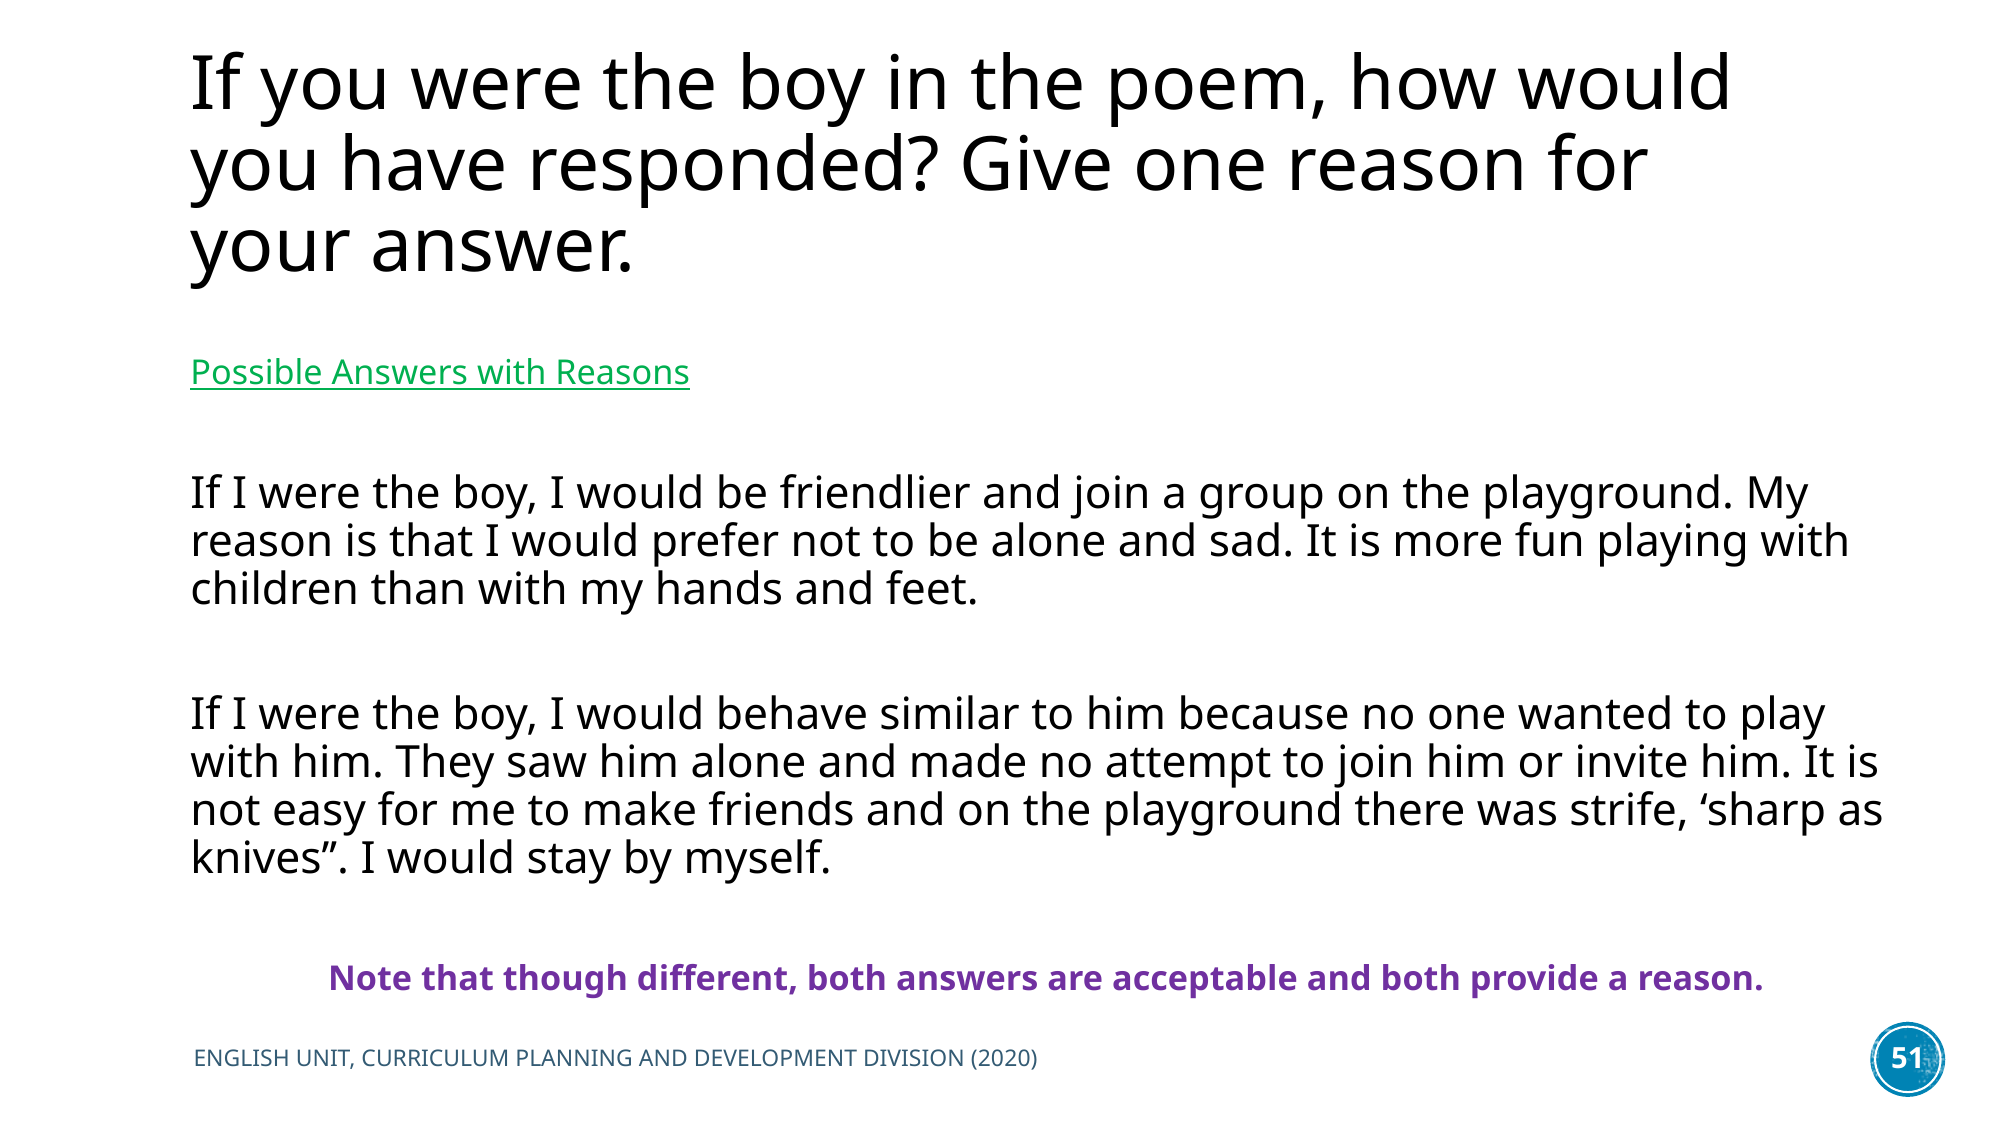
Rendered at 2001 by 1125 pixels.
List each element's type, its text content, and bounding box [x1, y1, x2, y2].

list Possible Answers with Reasons If I were the boy, I would be friendlier and join a group on the playground. My reason is that I would prefer not to be alone and sad. It is more fun playing with children than with my hands and feet. If I were the boy, I would behave similar to him because no one wanted to play with him. They saw him alone and made no attempt to join him or invite him. It is not easy for me to make friends and on the playground there was strife, ‘sharp as knives’’. I would stay by myself. Note that though different, both answers are acceptable and both provide a reason. [175, 348, 1926, 1013]
footer ENGLISH UNIT, CURRICULUM PLANNING AND DEVELOPMENT DIVISION (2020) [178, 1028, 1217, 1089]
title If you were the boy in the poem, how would you have responded? Give one reason for your answer. [175, 79, 1826, 344]
slide_number 51 [1855, 1028, 1961, 1089]
